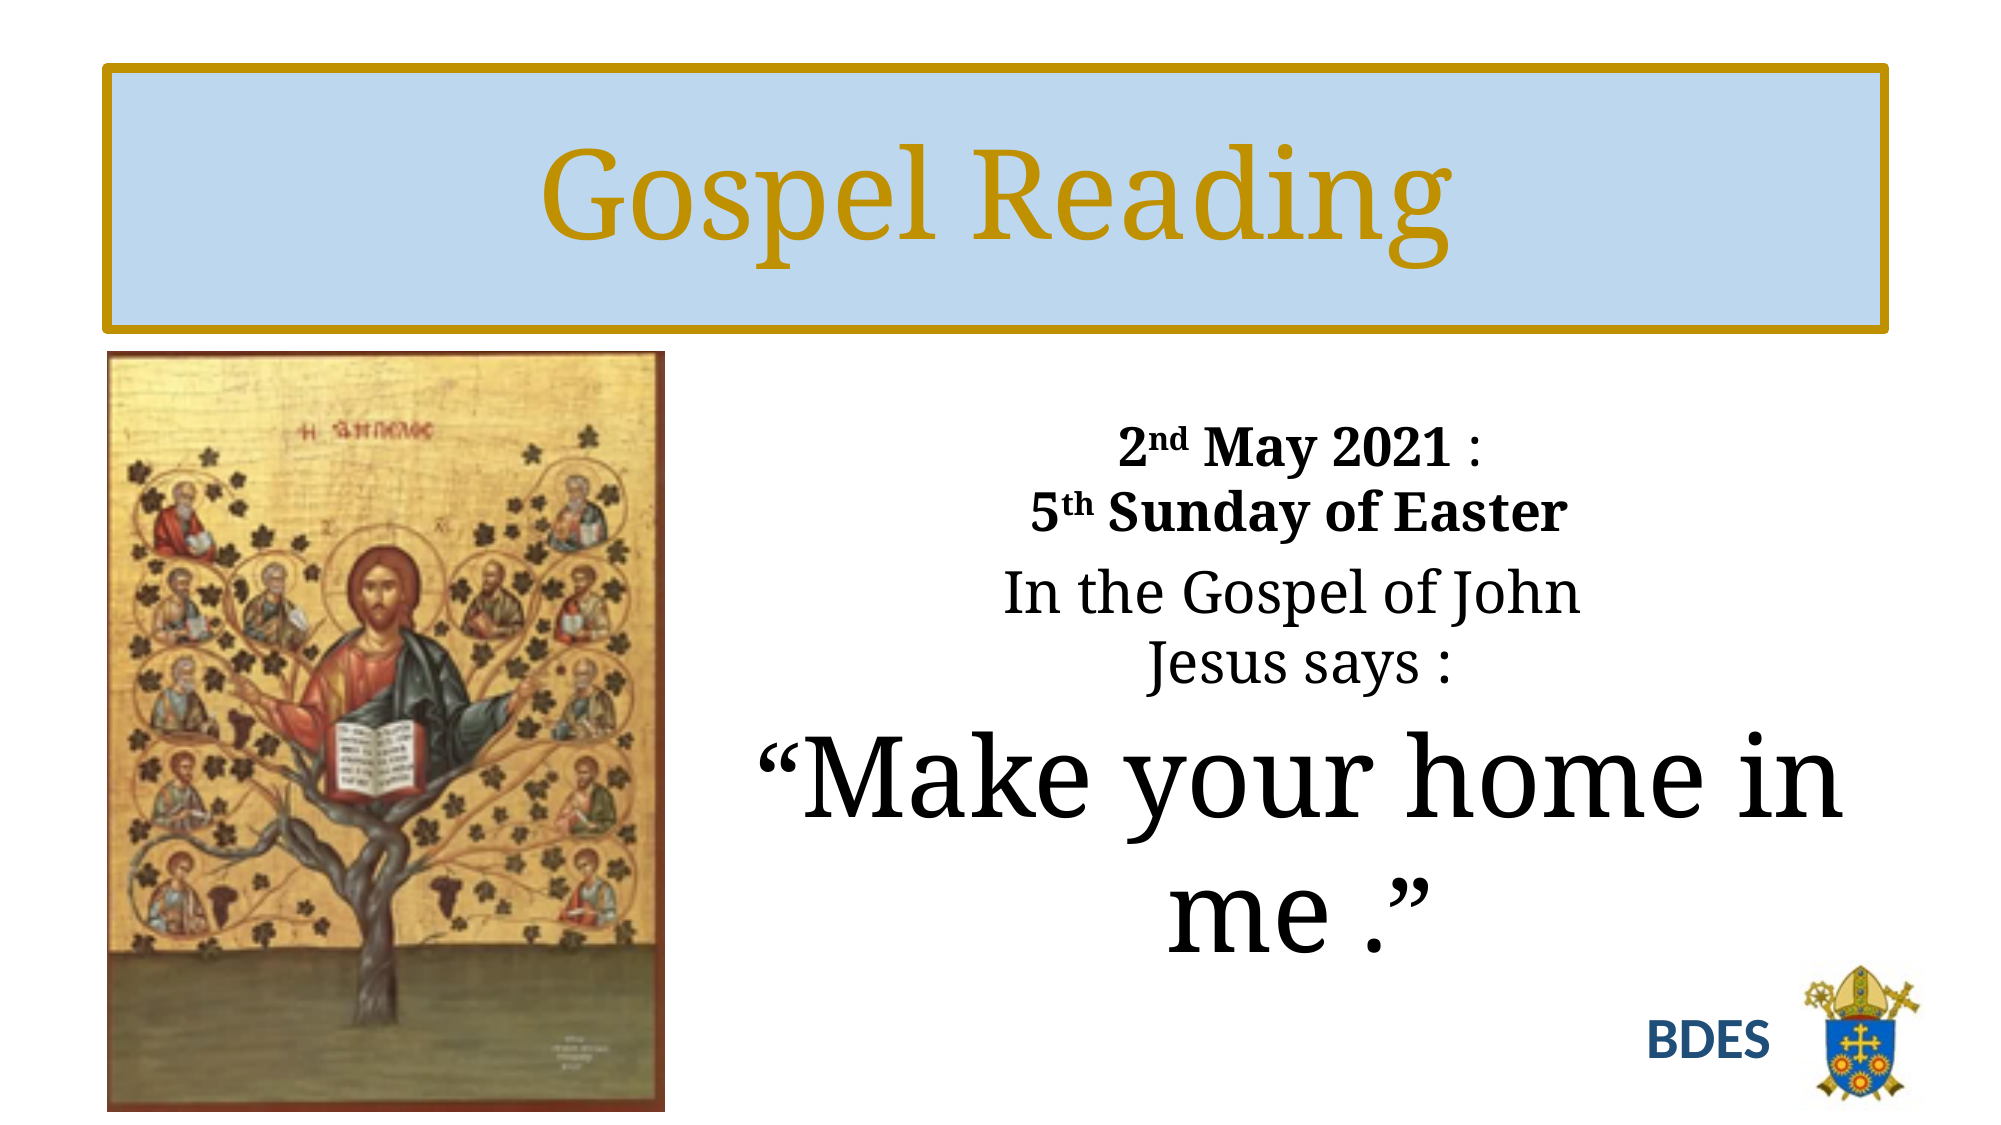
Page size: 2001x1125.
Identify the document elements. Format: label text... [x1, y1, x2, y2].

picture [107, 351, 665, 1112]
text_box Gospel Reading [107, 68, 1885, 330]
picture [1799, 960, 1926, 1111]
title The Synoptic Problem [442, 330, 1559, 364]
text_box 2nd May 2021 : 5th Sunday of Easter In the Gospel of John Jesus says : “Make your home in me .” [674, 340, 1926, 983]
text_box BDES [1631, 992, 1799, 1078]
